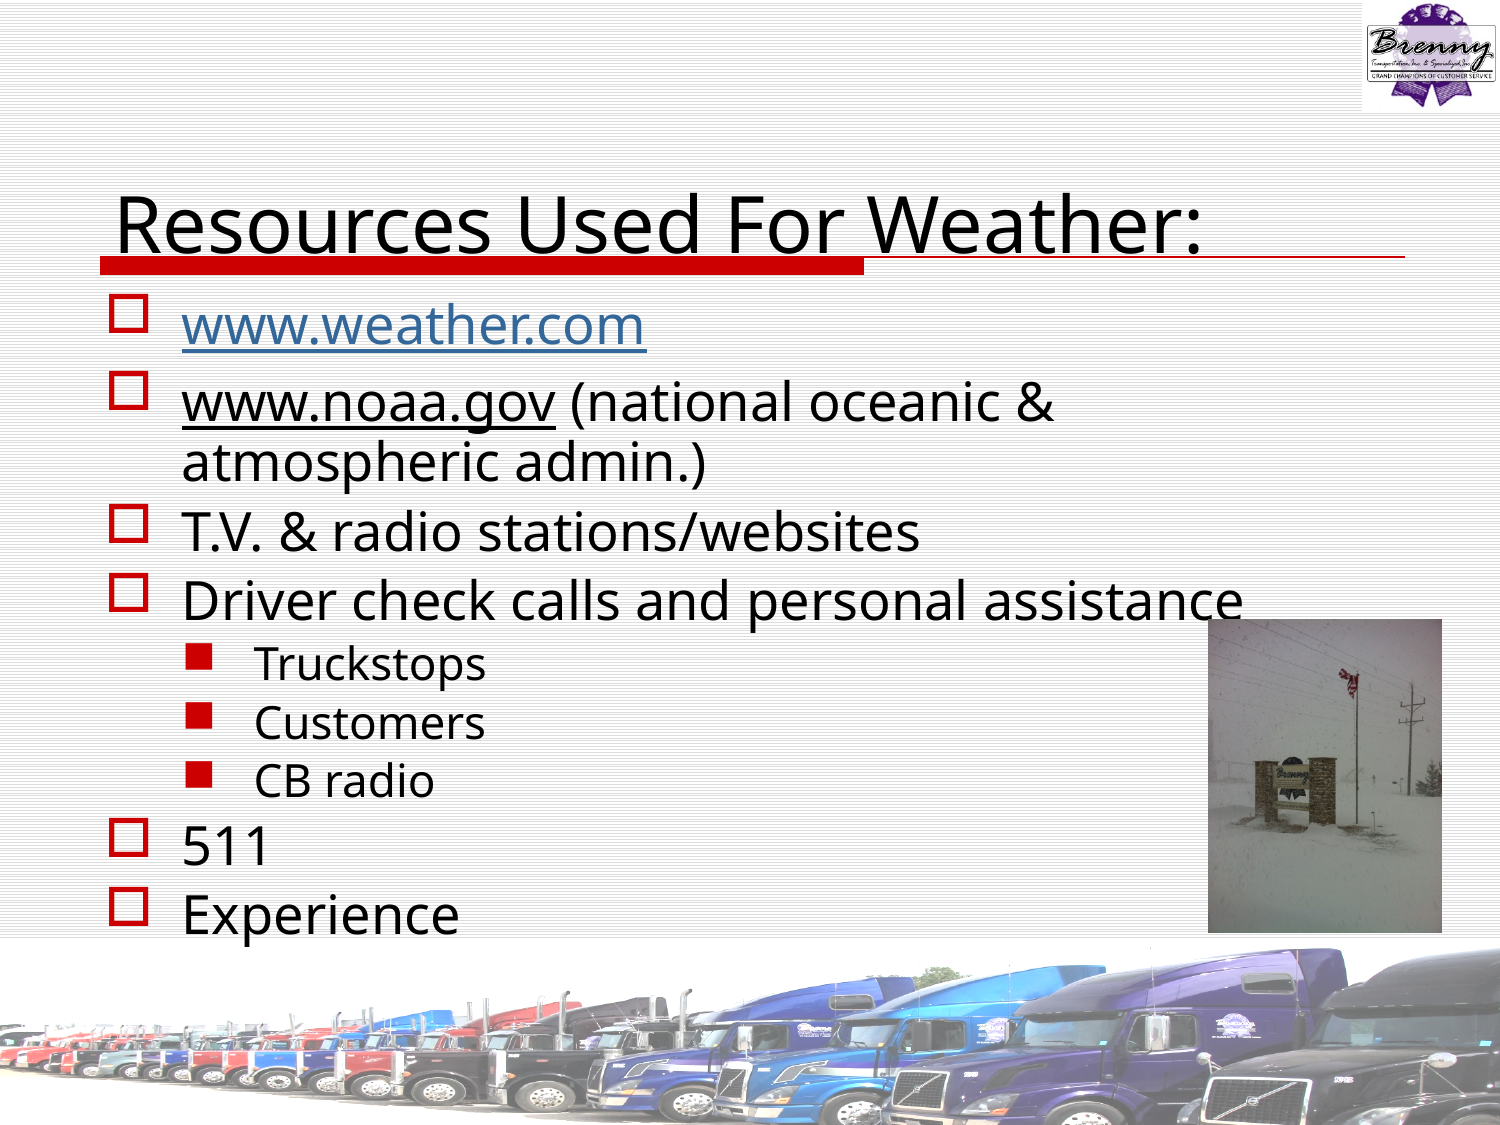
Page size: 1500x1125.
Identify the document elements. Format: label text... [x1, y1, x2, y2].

picture [1207, 618, 1442, 933]
picture [1362, 0, 1500, 112]
title Resources Used For Weather: [98, 77, 1411, 277]
picture [0, 940, 1500, 1125]
list www.weather.com www.noaa.gov (national oceanic & atmospheric admin.) T.V. & radio stations/websites Driver check calls and personal assistance Truckstops Customers CB radio 511 Experience [89, 283, 1403, 939]
